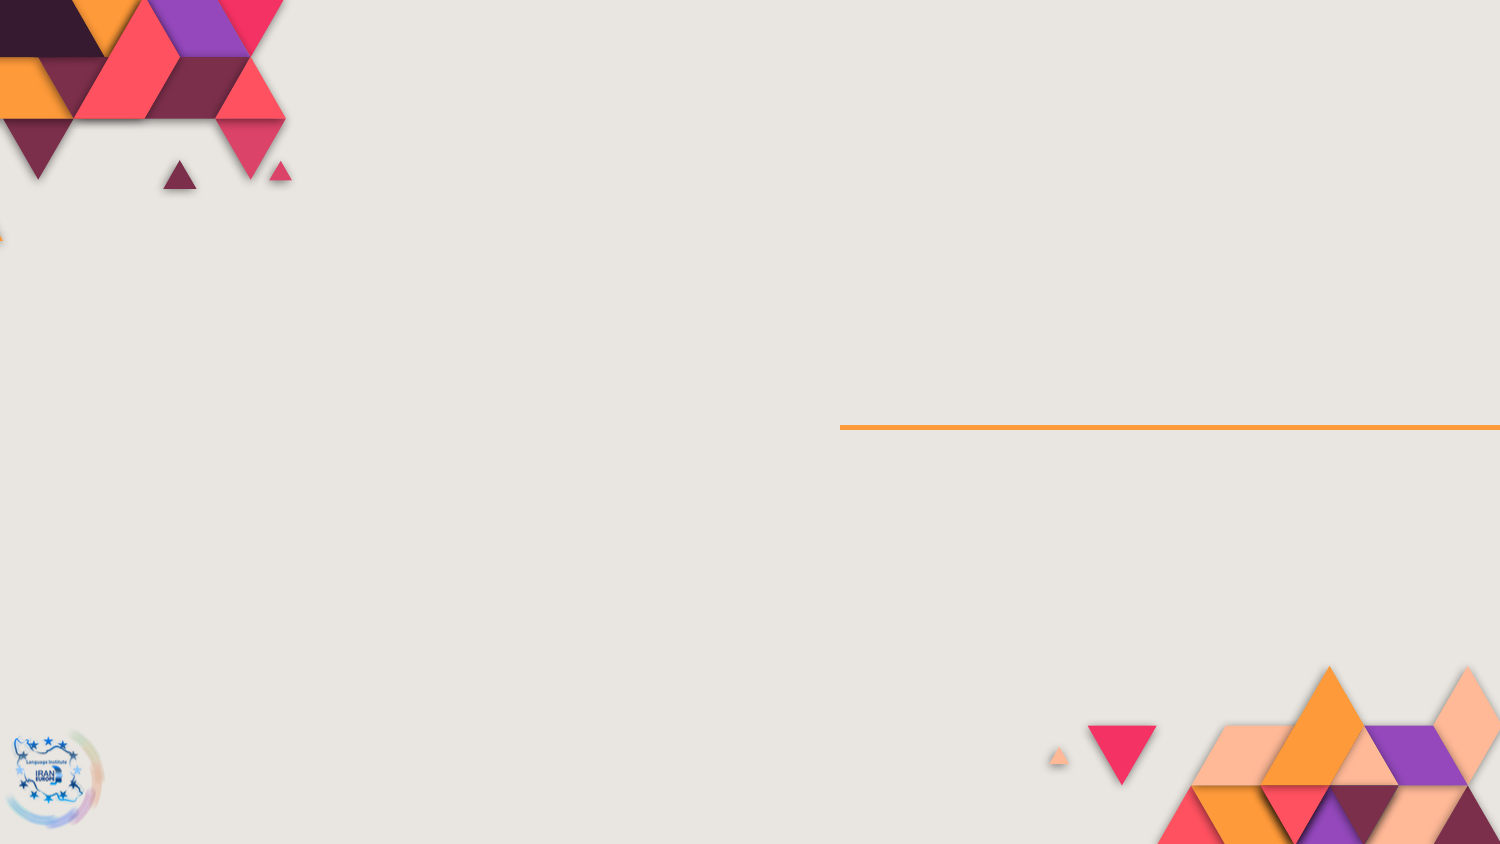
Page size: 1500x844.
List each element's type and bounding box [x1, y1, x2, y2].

picture [0, 725, 110, 833]
